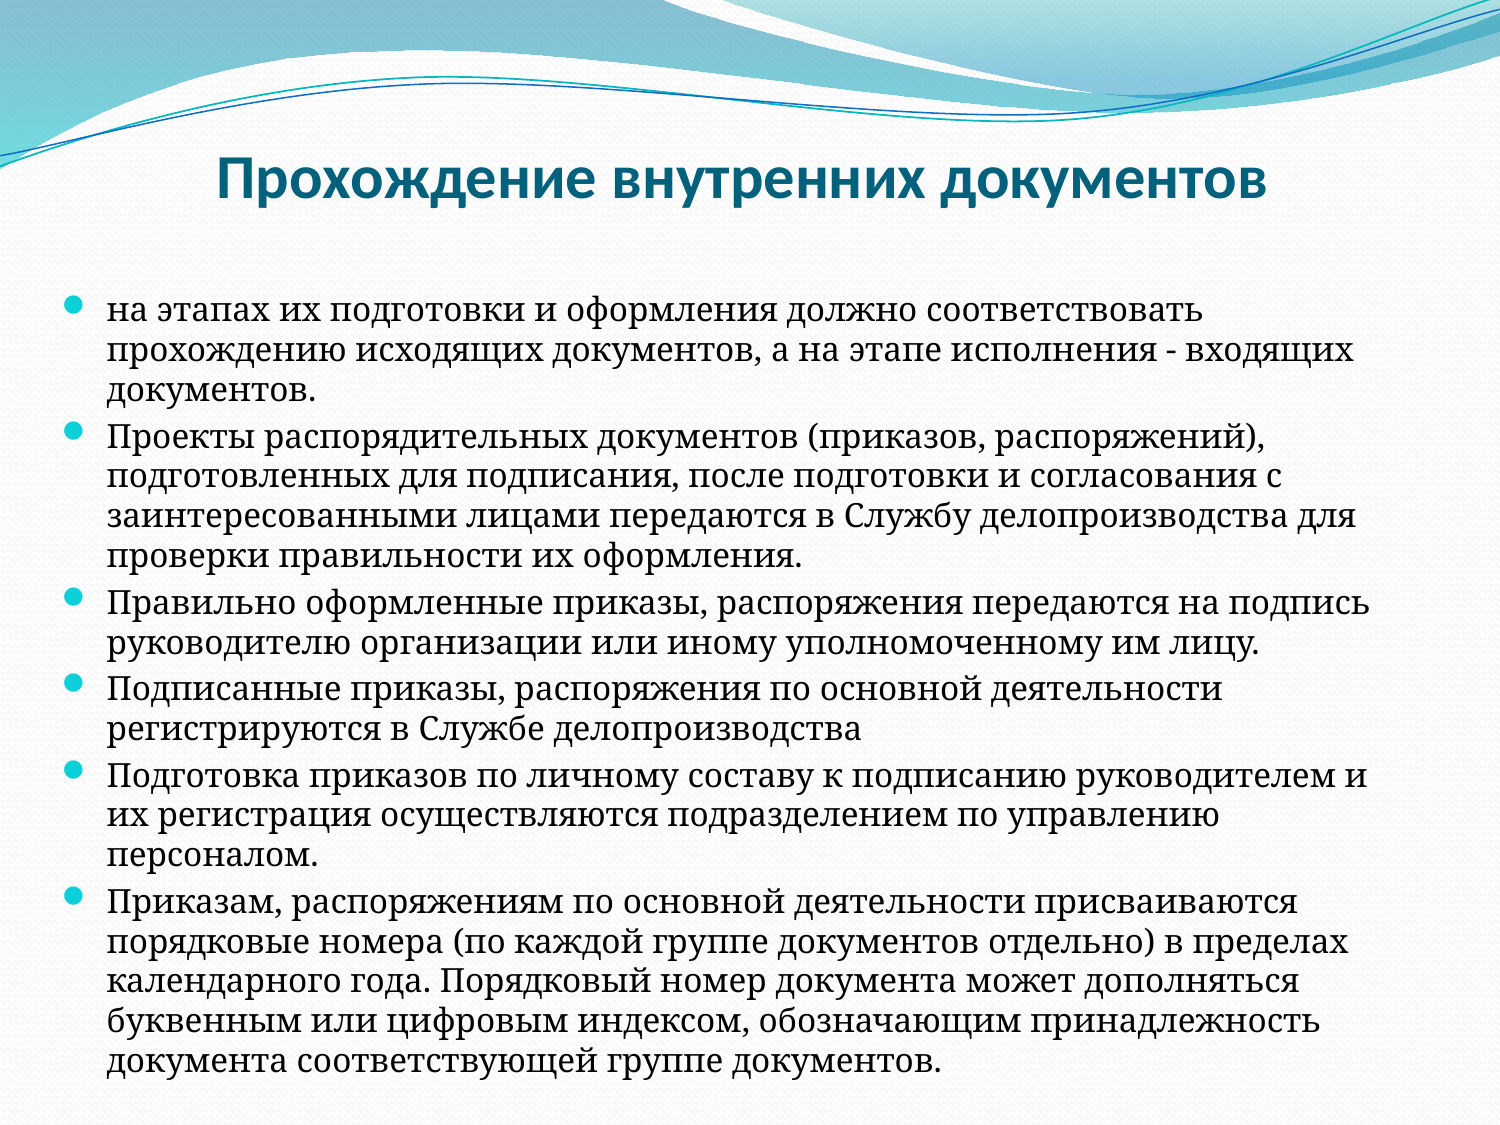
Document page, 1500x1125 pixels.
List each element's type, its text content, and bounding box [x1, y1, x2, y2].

list на этапах их подготовки и оформления должно соответствовать прохождению исходящих документов, а на этапе исполнения - входящих документов. Проекты распорядительных документов (приказов, распоряжений), подготовленных для подписания, после подготовки и согласования с заинтересованными лицами передаются в Службу делопроизводства для проверки правильности их оформления. Правильно оформленные приказы, распоряжения передаются на подпись руководителю организации или иному уполномоченному им лицу. Подписанные приказы, распоряжения по основной деятельности регистрируются в Службе делопроизводства Подготовка приказов по личному составу к подписанию руководителем и их регистрация осуществляются подразделением по управлению персоналом. Приказам, распоряжениям по основной деятельности присваиваются порядковые номера (по каждой группе документов отдельно) в пределах календарного года. Порядковый номер документа может дополняться буквенным или цифровым индексом, обозначающим принадлежность документа соответствующей группе документов. [46, 281, 1397, 1097]
title Прохождение внутренних документов [75, 115, 1425, 211]
